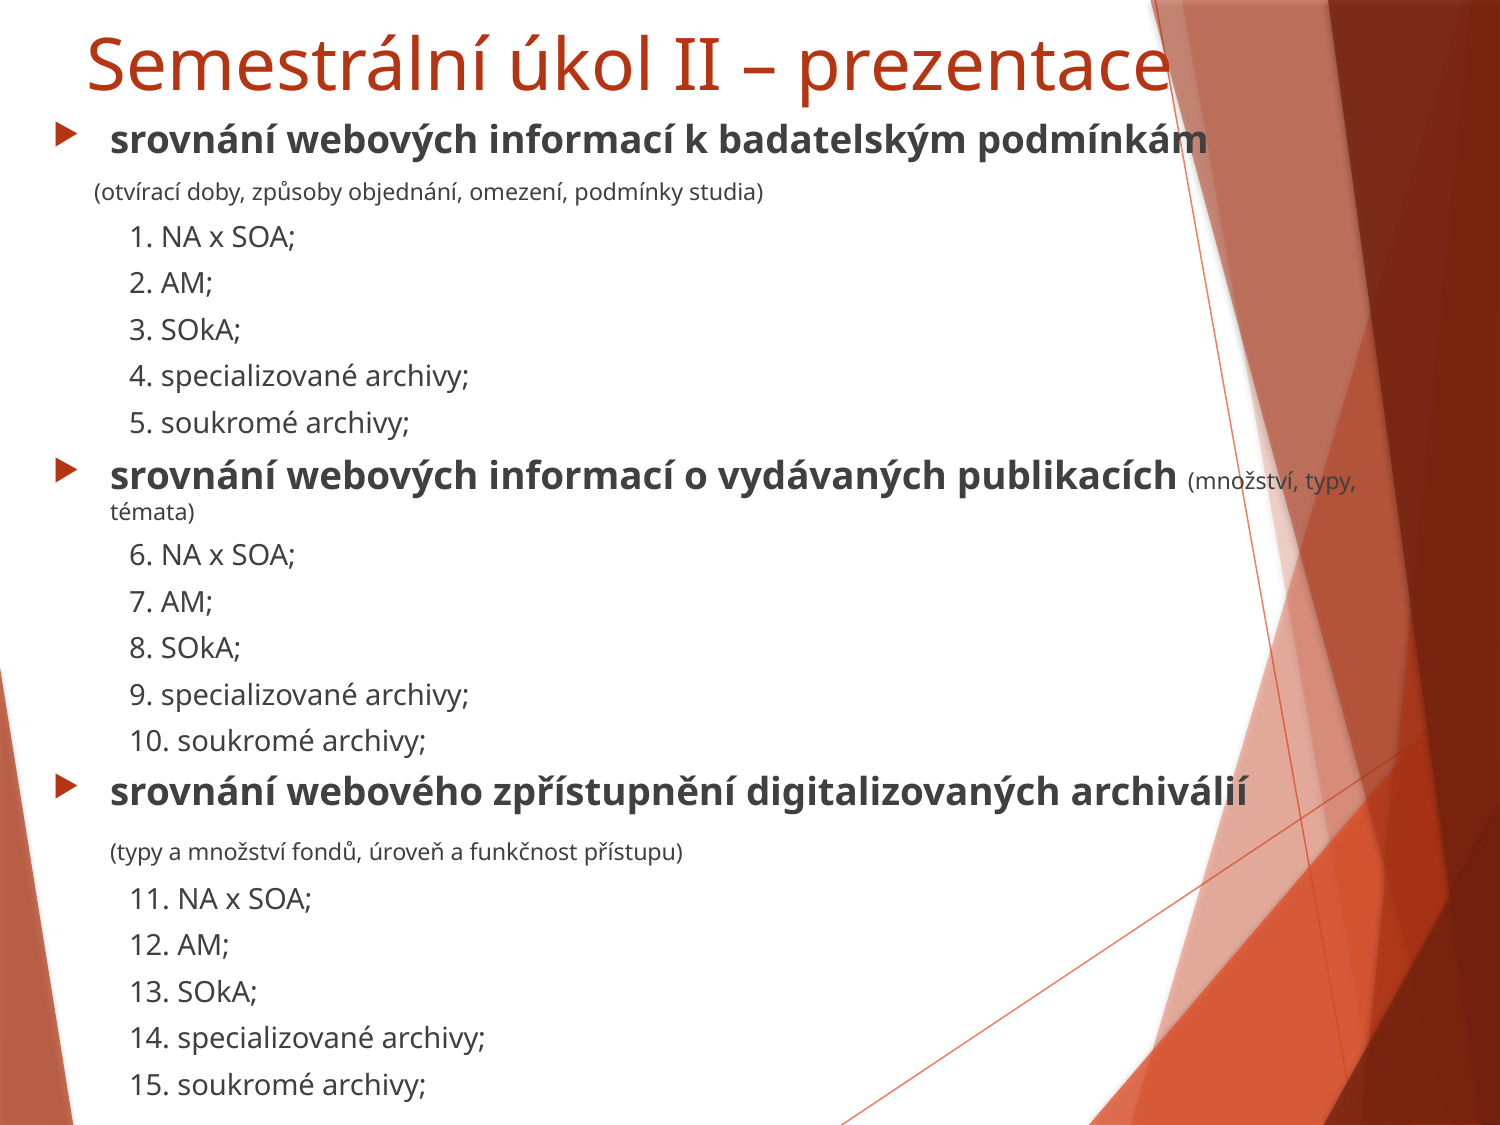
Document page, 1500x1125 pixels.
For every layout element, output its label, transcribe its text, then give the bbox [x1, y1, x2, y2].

title Semestrální úkol II – prezentace [71, 10, 1413, 98]
list srovnání webových informací k badatelským podmínkám (otvírací doby, způsoby objednání, omezení, podmínky studia) 1. NA x SOA; 2. AM; 3. SOkA; 4. specializované archivy; 5. soukromé archivy; srovnání webových informací o vydávaných publikacích (množství, typy, témata) 6. NA x SOA; 7. AM; 8. SOkA; 9. specializované archivy; 10. soukromé archivy; srovnání webového zpřístupnění digitalizovaných archiválií (typy a množství fondů, úroveň a funkčnost přístupu) 11. NA x SOA; 12. AM; 13. SOkA; 14. specializované archivy; 15. soukromé archivy; [37, 98, 1413, 1115]
